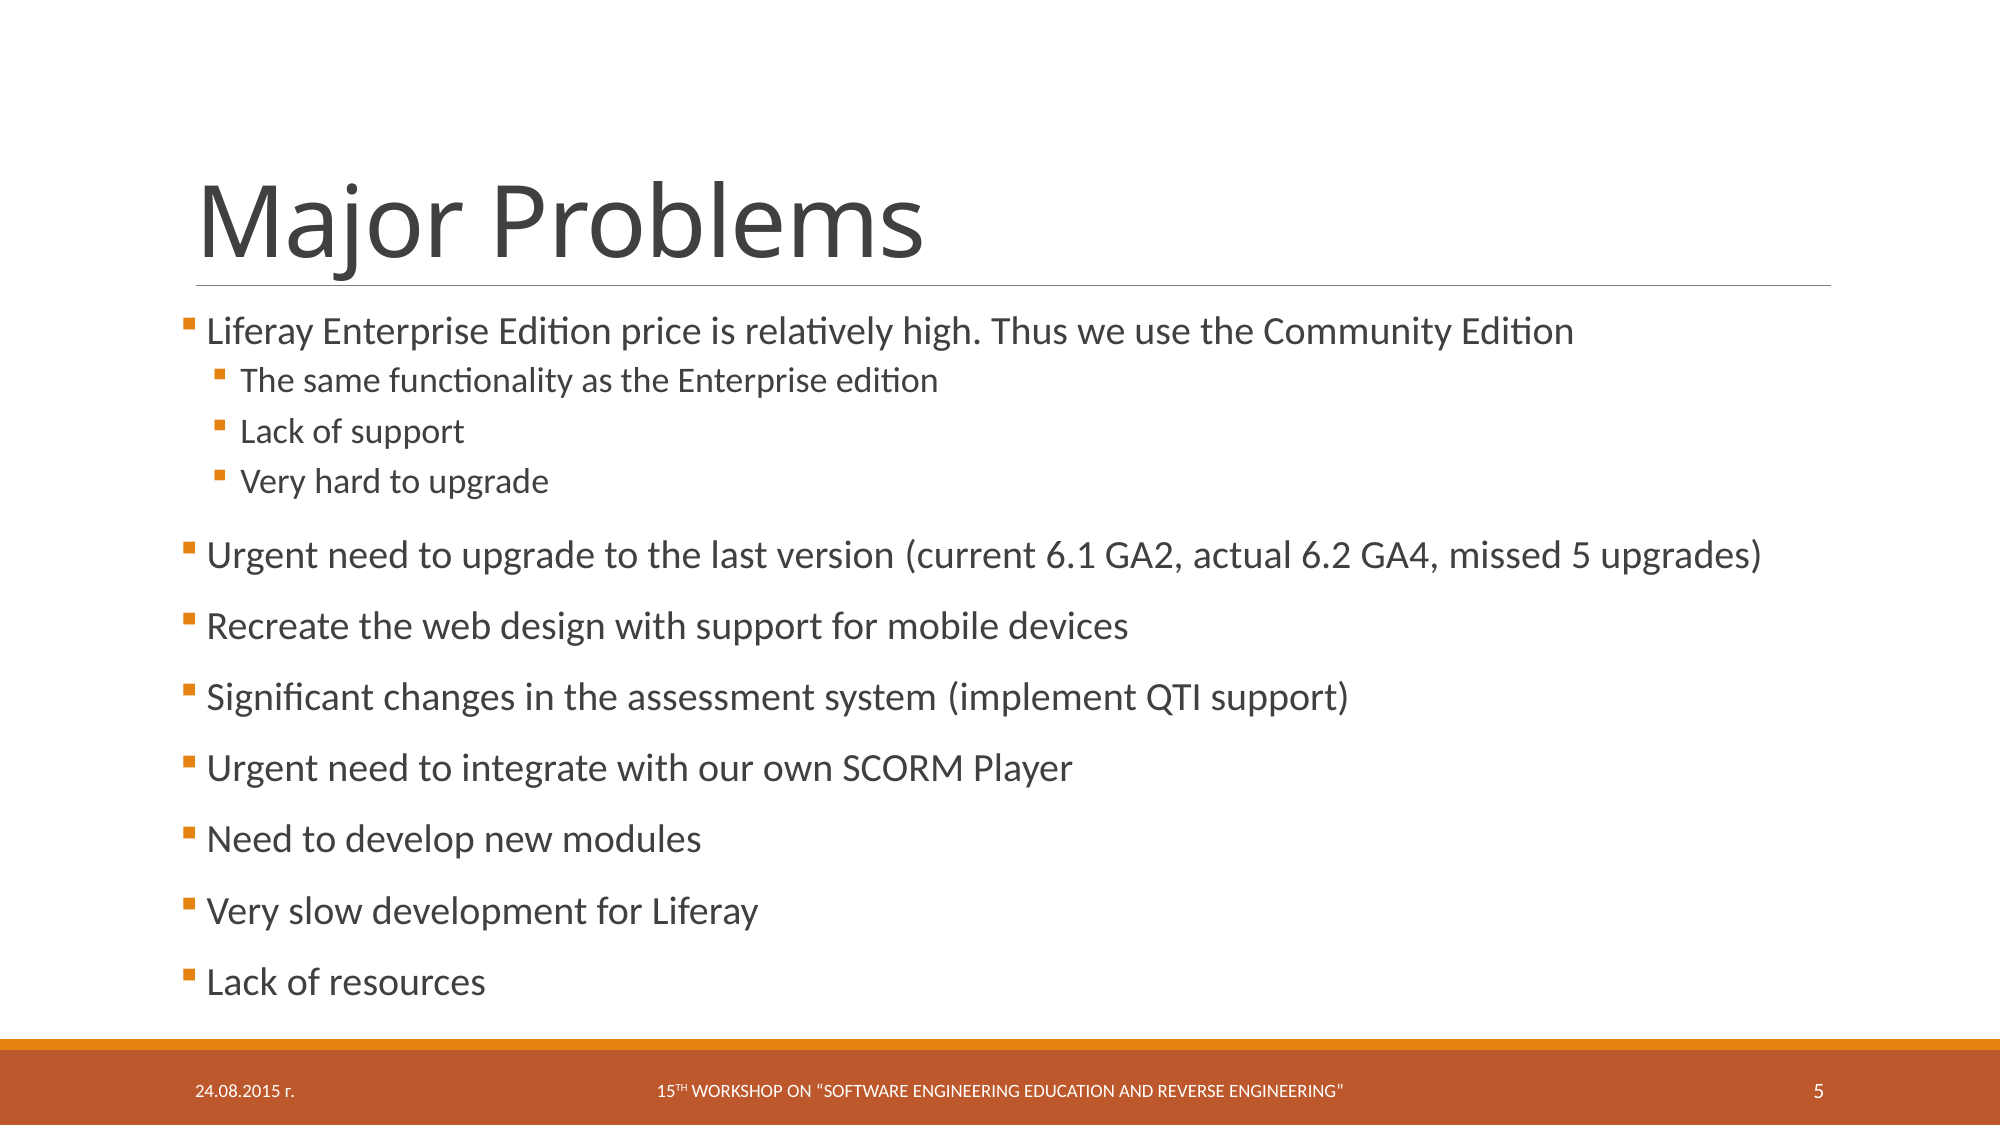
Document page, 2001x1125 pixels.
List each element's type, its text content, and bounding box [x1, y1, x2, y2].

list Liferay Enterprise Edition price is relatively high. Thus we use the Community Edition The same functionality as the Enterprise edition Lack of support Very hard to upgrade Urgent need to upgrade to the last version (current 6.1 GA2, actual 6.2 GA4, missed 5 upgrades) Recreate the web design with support for mobile devices Significant changes in the assessment system (implement QTI support) Urgent need to integrate with our own SCORM Player Need to develop new modules Very slow development for Liferay Lack of resources [180, 302, 1830, 1020]
title Major Problems [180, 47, 1830, 285]
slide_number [180, 1059, 586, 1120]
slide_number 5 [1624, 1059, 1840, 1120]
footer 15th workshop on “Software engineering education and reverse engineering” [604, 1059, 1396, 1120]
